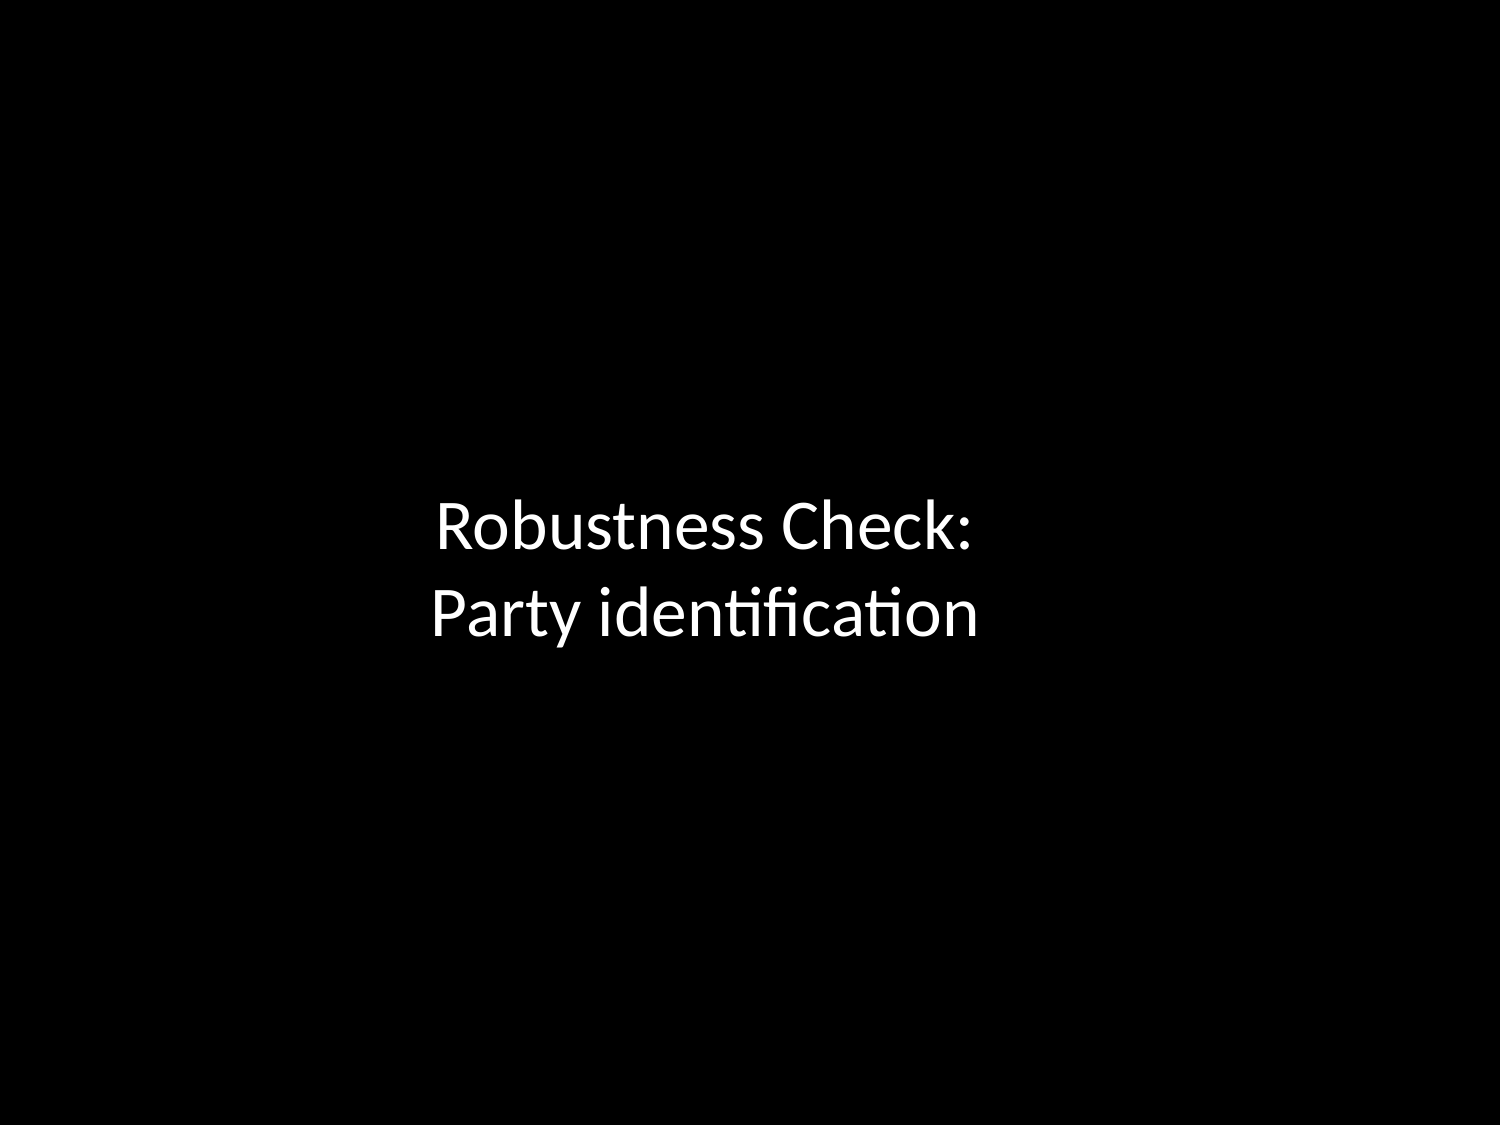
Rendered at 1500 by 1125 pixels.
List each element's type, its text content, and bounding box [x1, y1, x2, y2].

title Robustness Check: Party identification [30, 470, 1381, 659]
